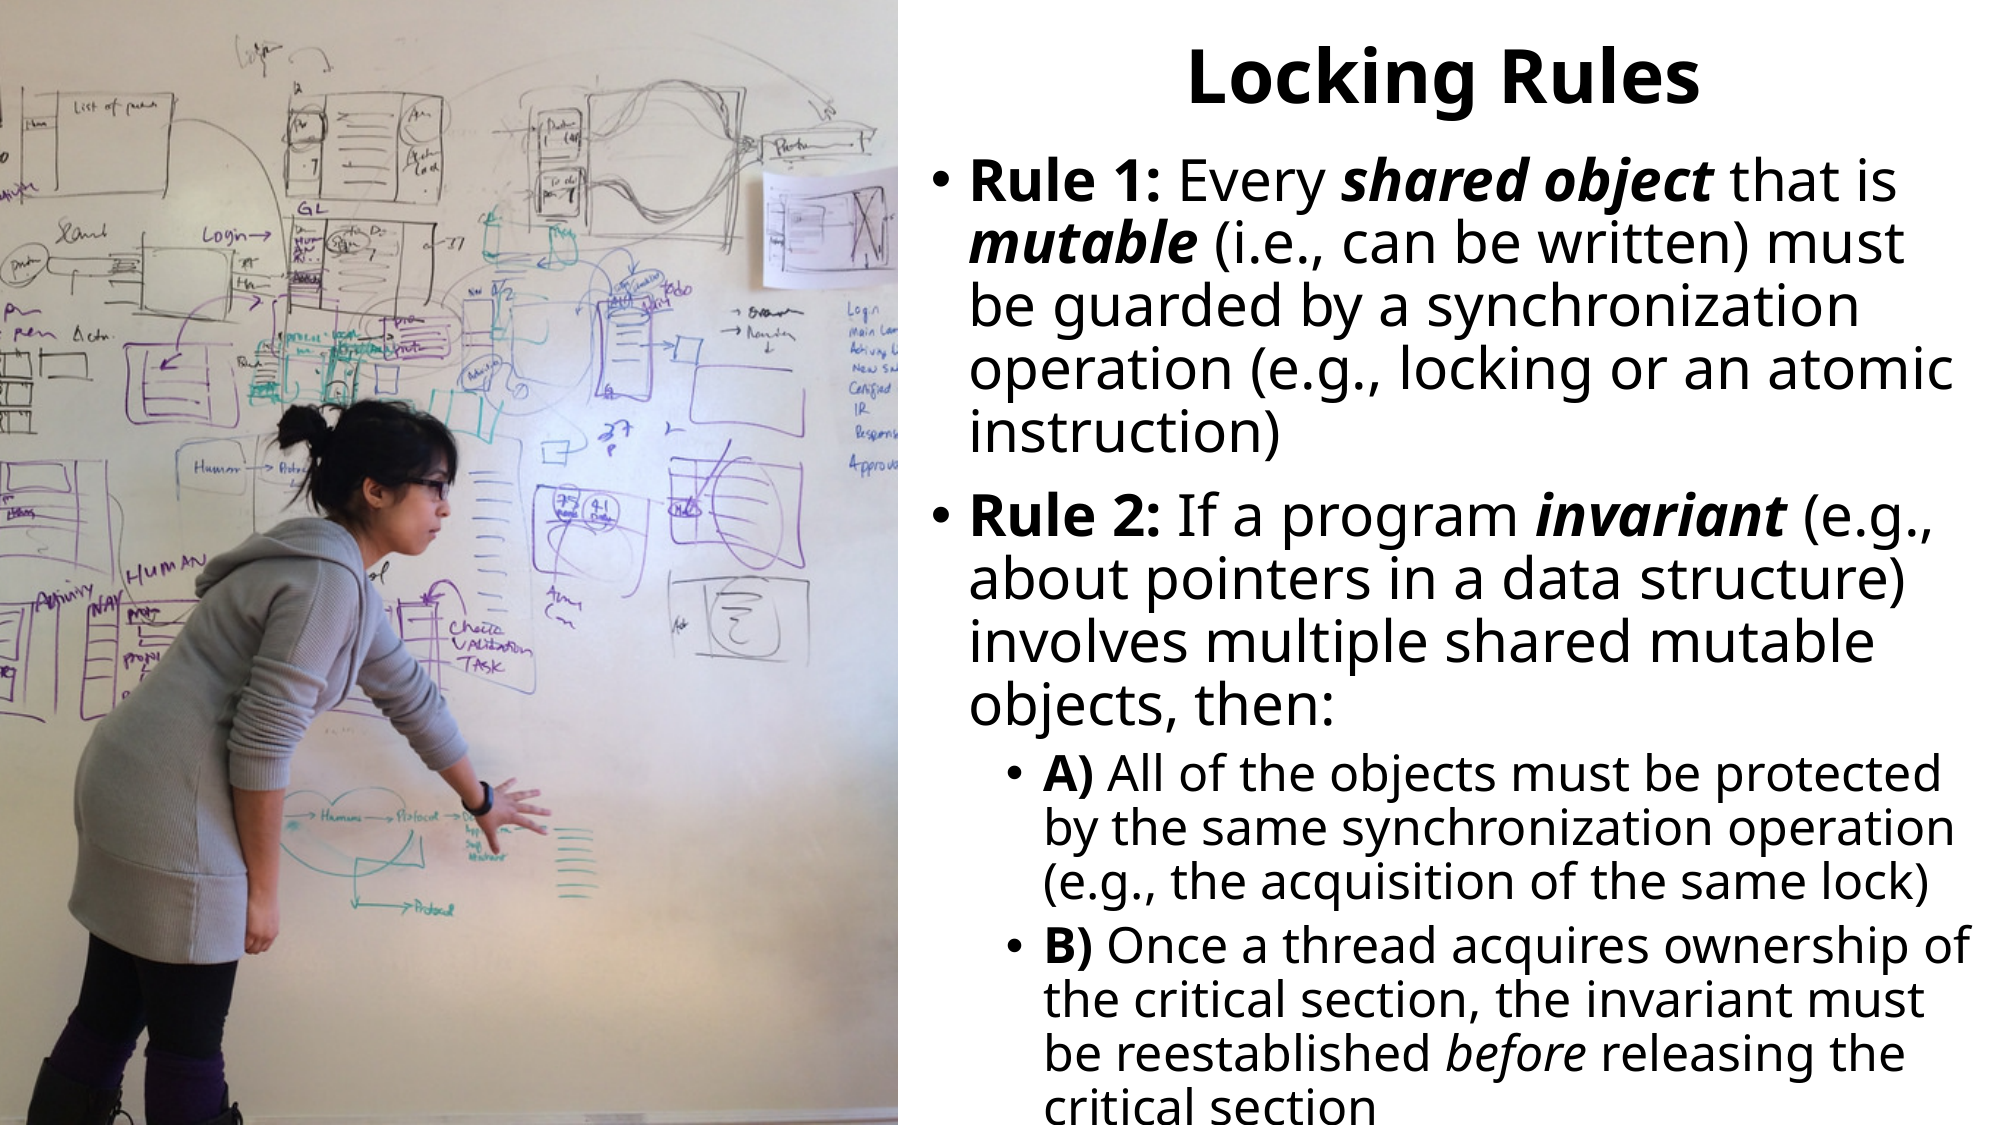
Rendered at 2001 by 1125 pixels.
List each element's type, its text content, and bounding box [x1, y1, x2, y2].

list Rule 1: Every shared object that is mutable (i.e., can be written) must be guarded by a synchronization operation (e.g., locking or an atomic instruction) Rule 2: If a program invariant (e.g., about pointers in a data structure) involves multiple shared mutable objects, then: A) All of the objects must be protected by the same synchronization operation (e.g., the acquisition of the same lock) B) Once a thread acquires ownership of the critical section, the invariant must be reestablished before releasing the critical section [915, 143, 1992, 1104]
title Locking Rules [908, 10, 2000, 148]
picture [0, 0, 908, 1125]
